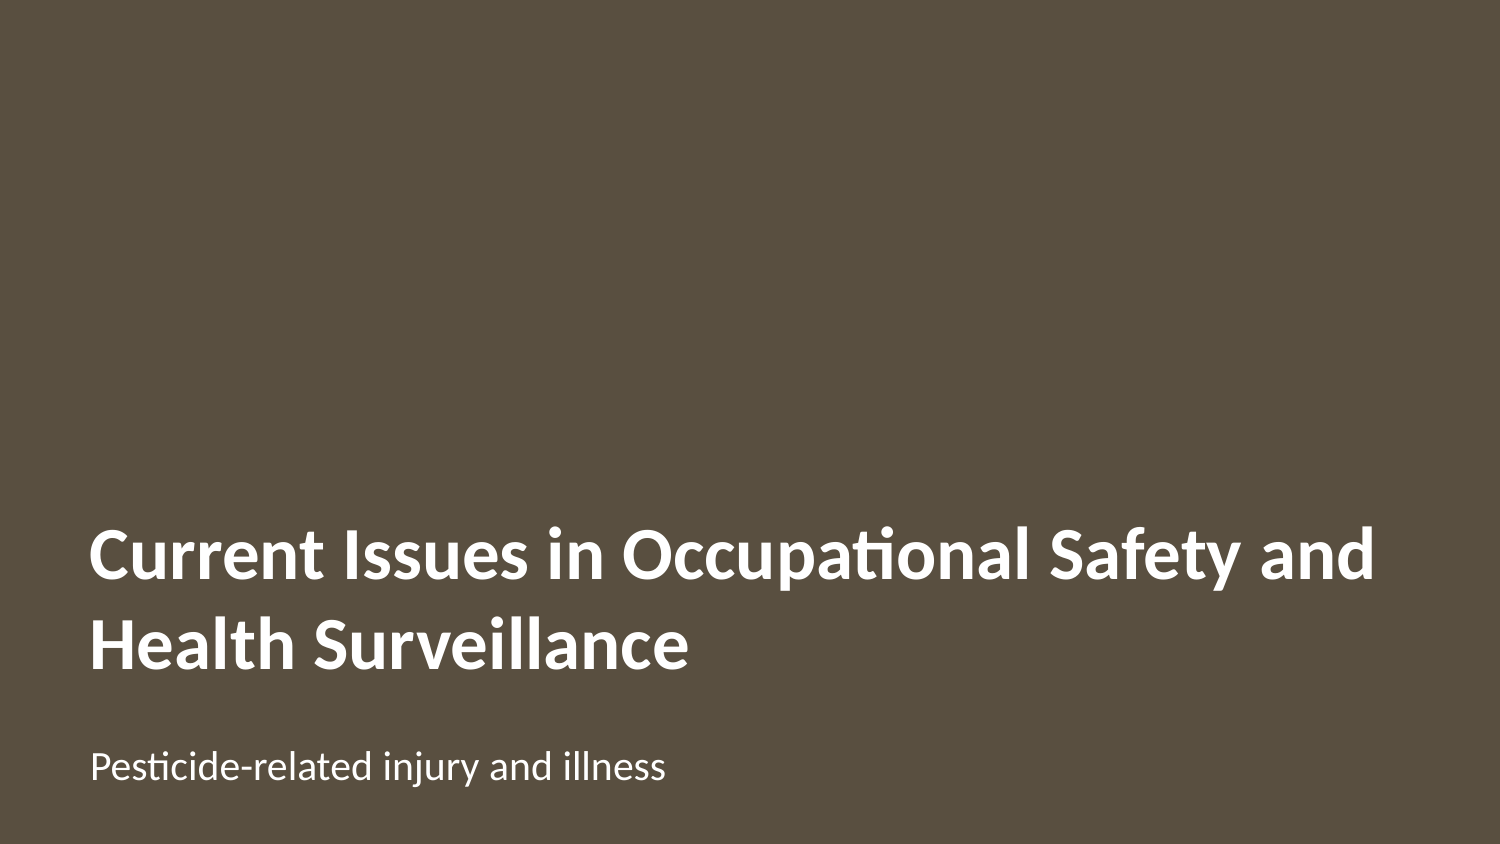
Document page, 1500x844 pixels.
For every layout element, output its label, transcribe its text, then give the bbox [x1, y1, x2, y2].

list Pesticide-related injury and illness [75, 726, 1350, 796]
title Current Issues in Occupational Safety and Health Surveillance [75, 549, 1436, 693]
